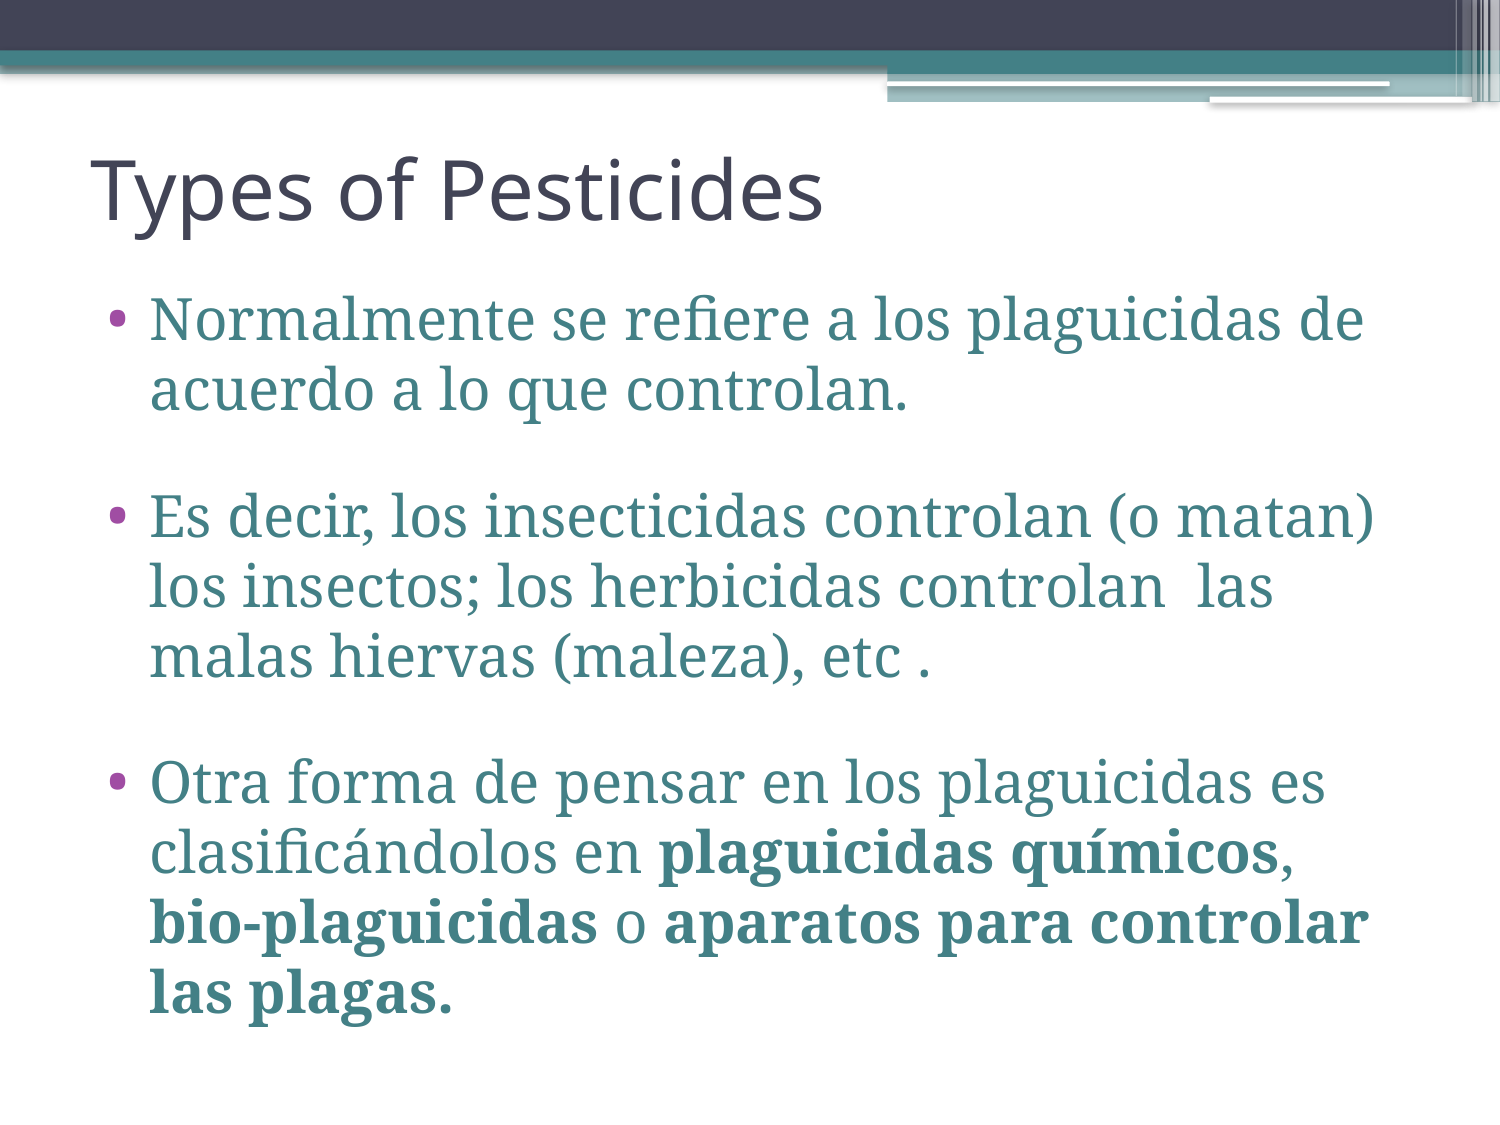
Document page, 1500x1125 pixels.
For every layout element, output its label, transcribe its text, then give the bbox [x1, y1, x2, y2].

list Normalmente se refiere a los plaguicidas de acuerdo a lo que controlan. Es decir, los insecticidas controlan (o matan) los insectos; los herbicidas controlan las malas hiervas (maleza), etc . Otra forma de pensar en los plaguicidas es clasificándolos en plaguicidas químicos, bio-plaguicidas o aparatos para controlar las plagas. [75, 275, 1425, 985]
title Types of Pesticides [75, 99, 1425, 275]
